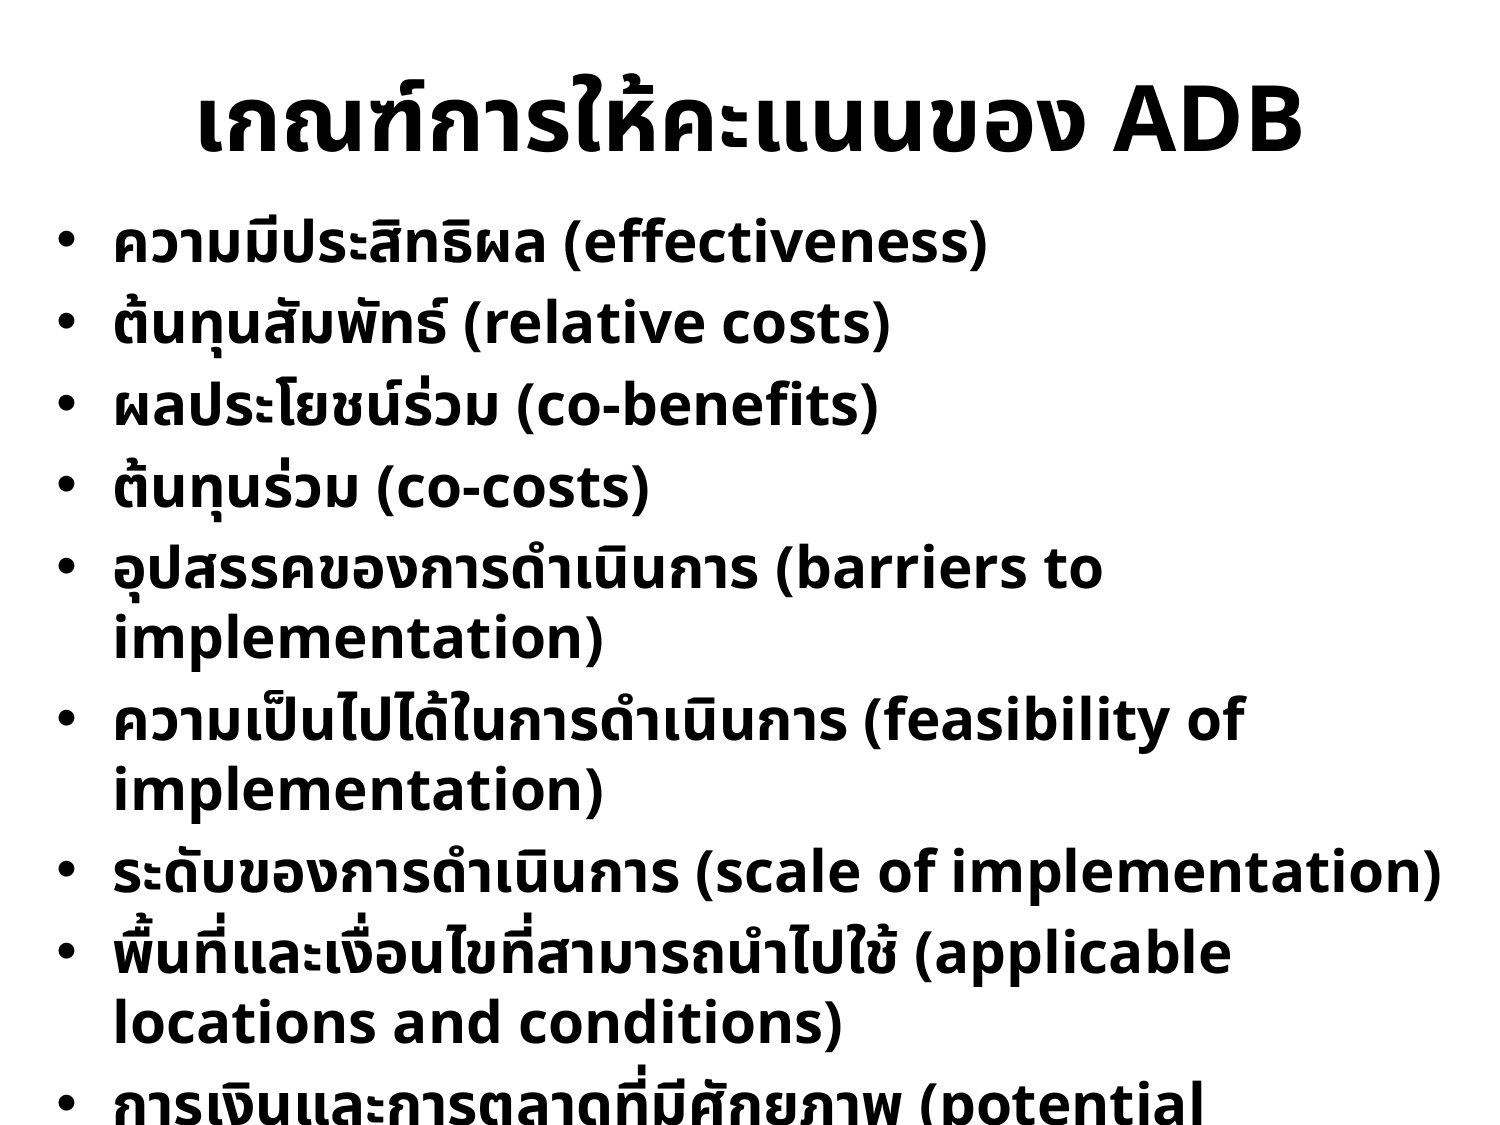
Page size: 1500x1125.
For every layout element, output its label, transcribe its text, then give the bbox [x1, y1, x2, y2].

title เกณฑ์การให้คะแนนของ ADB [75, 45, 1425, 185]
list ความมีประสิทธิผล (effectiveness) ต้นทุนสัมพัทธ์ (relative costs) ผลประโยชน์ร่วม (co-benefits) ต้นทุนร่วม (co-costs) อุปสรรคของการดำเนินการ (barriers to implementation) ความเป็นไปได้ในการดำเนินการ (feasibility of implementation) ระดับของการดำเนินการ (scale of implementation) พื้นที่และเงื่อนไขที่สามารถนำไปใช้ (applicable locations and conditions) การเงินและการตลาดที่มีศักยภาพ (potential financing and markets) [41, 196, 1465, 982]
